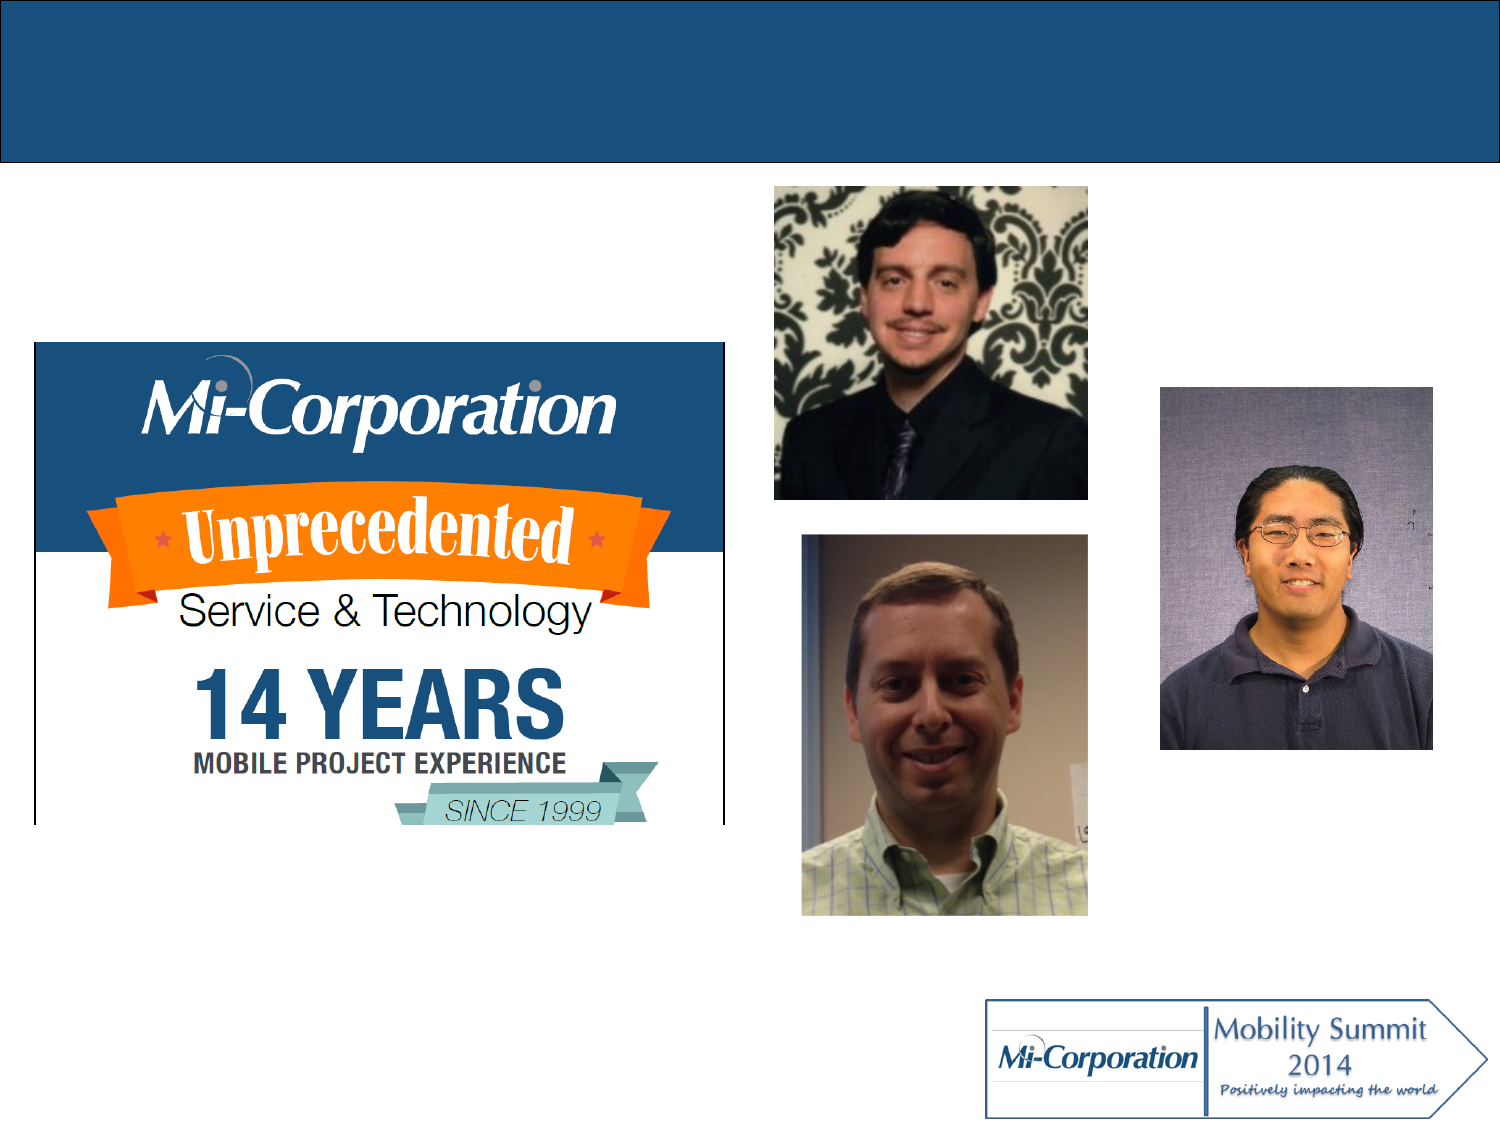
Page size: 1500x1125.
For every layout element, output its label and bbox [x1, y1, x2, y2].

picture [1160, 387, 1433, 751]
picture [33, 342, 726, 826]
picture [774, 186, 1088, 500]
picture [985, 999, 1488, 1119]
picture [753, 535, 1136, 915]
